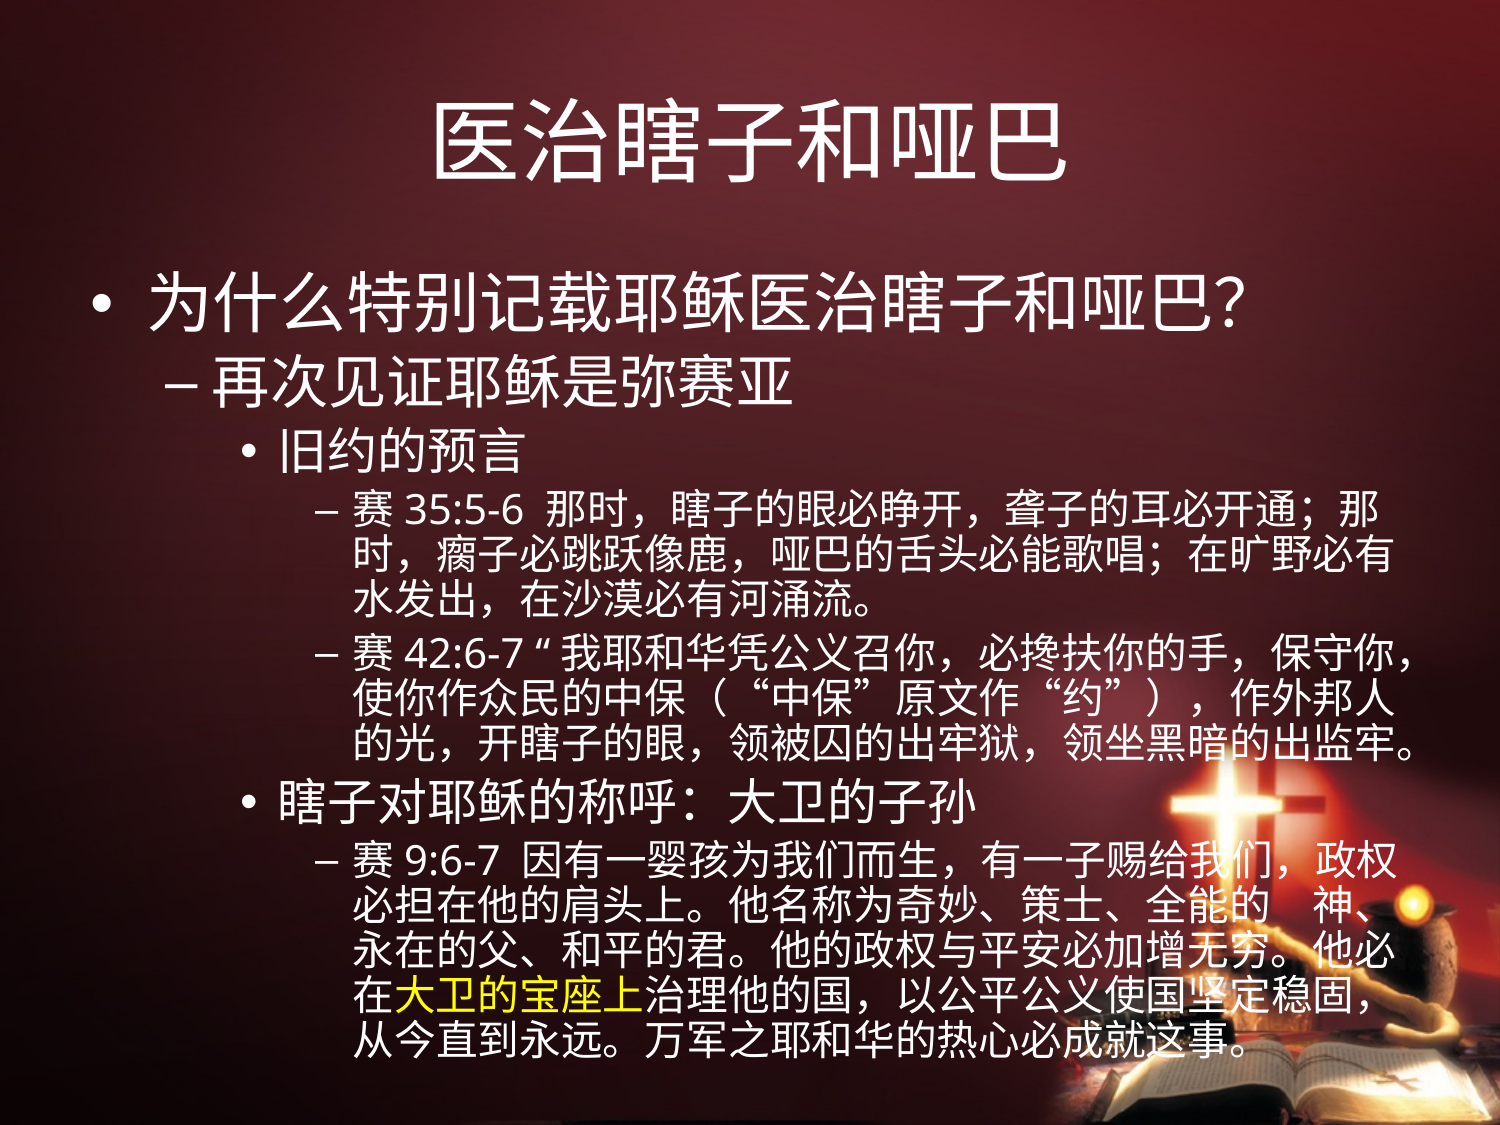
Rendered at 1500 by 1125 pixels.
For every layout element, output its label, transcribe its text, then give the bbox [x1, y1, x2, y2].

picture [0, 0, 1500, 1125]
title 医治瞎子和哑巴 [75, 45, 1425, 233]
list 为什么特别记载耶稣医治瞎子和哑巴？ 再次见证耶稣是弥赛亚 旧约的预言 赛35:5-6 那时，瞎子的眼必睁开，聋子的耳必开通；那时，瘸子必跳跃像鹿，哑巴的舌头必能歌唱；在旷野必有水发出，在沙漠必有河涌流。 赛42:6-7 “我耶和华凭公义召你，必搀扶你的手，保守你，使你作众民的中保（“中保”原文作“约”），作外邦人的光，开瞎子的眼，领被囚的出牢狱，领坐黑暗的出监牢。 瞎子对耶稣的称呼：大卫的子孙 赛9:6-7 因有一婴孩为我们而生，有一子赐给我们，政权必担在他的肩头上。他名称为奇妙、策士、全能的 神、永在的父、和平的君。他的政权与平安必加增无穷。他必在大卫的宝座上治理他的国，以公平公义使国坚定稳固，从今直到永远。万军之耶和华的热心必成就这事。 [75, 262, 1425, 1005]
